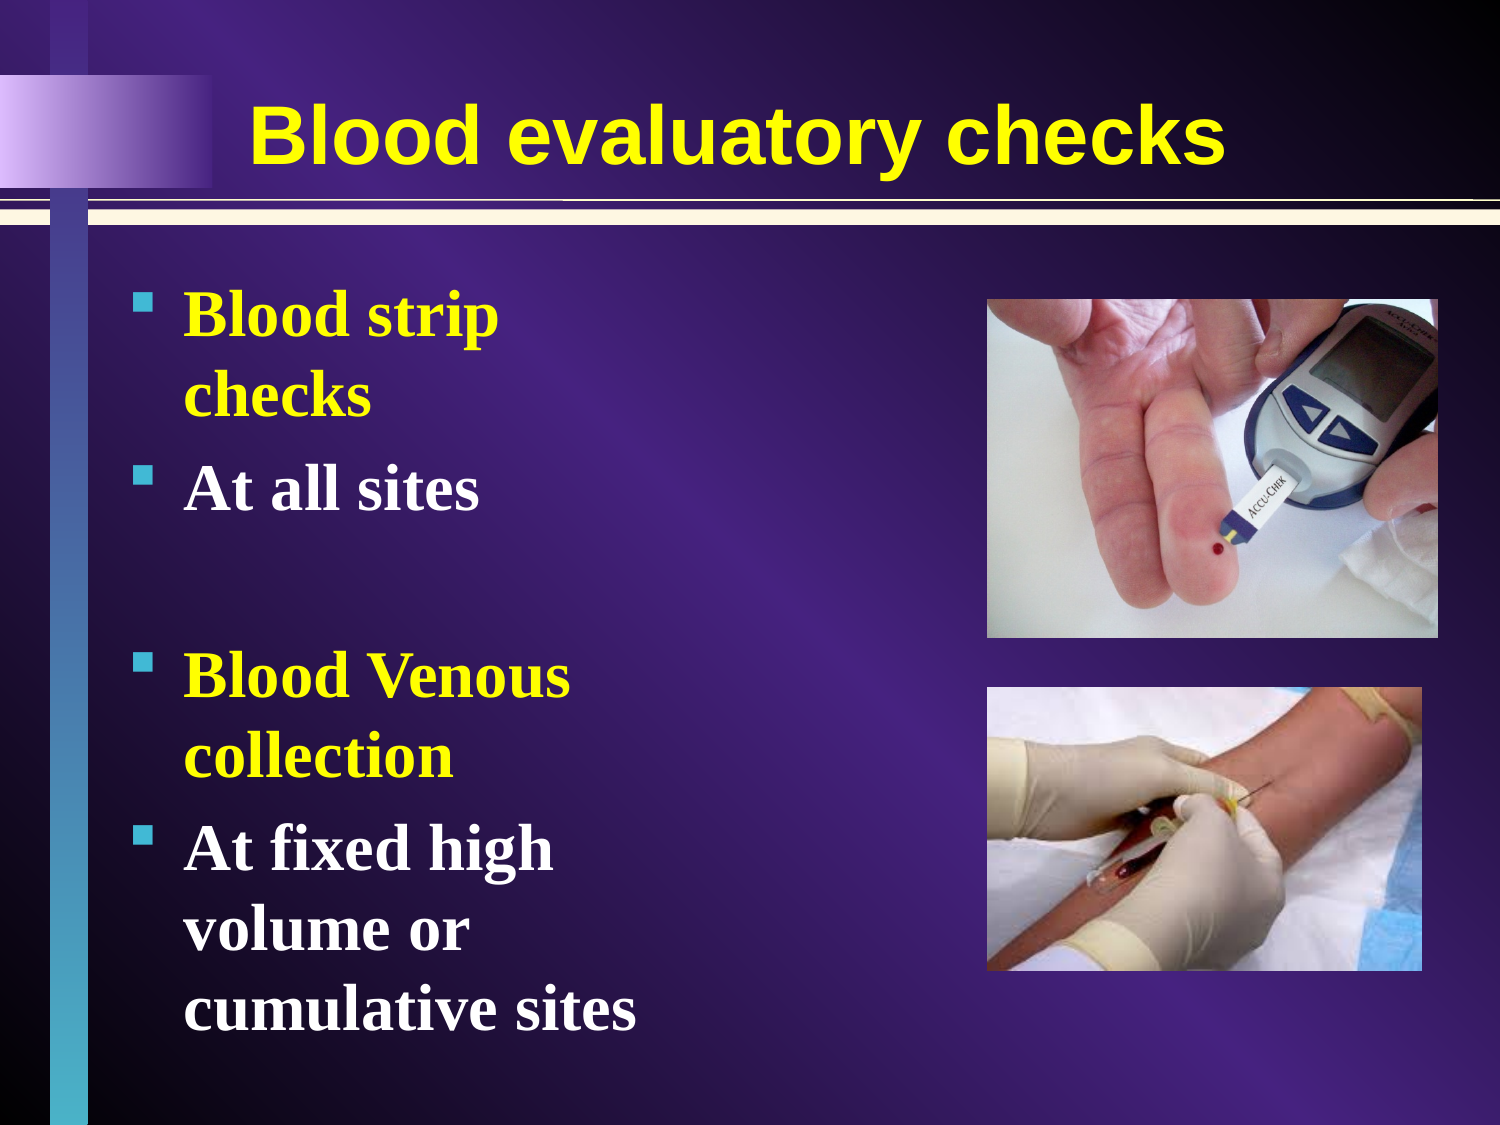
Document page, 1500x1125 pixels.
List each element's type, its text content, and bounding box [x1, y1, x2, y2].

picture [987, 299, 1438, 638]
title Blood evaluatory checks [112, 49, 1388, 213]
list Blood strip checks At all sites Blood Venous collection At fixed high volume or cumulative sites [112, 262, 713, 1101]
picture [987, 687, 1423, 971]
